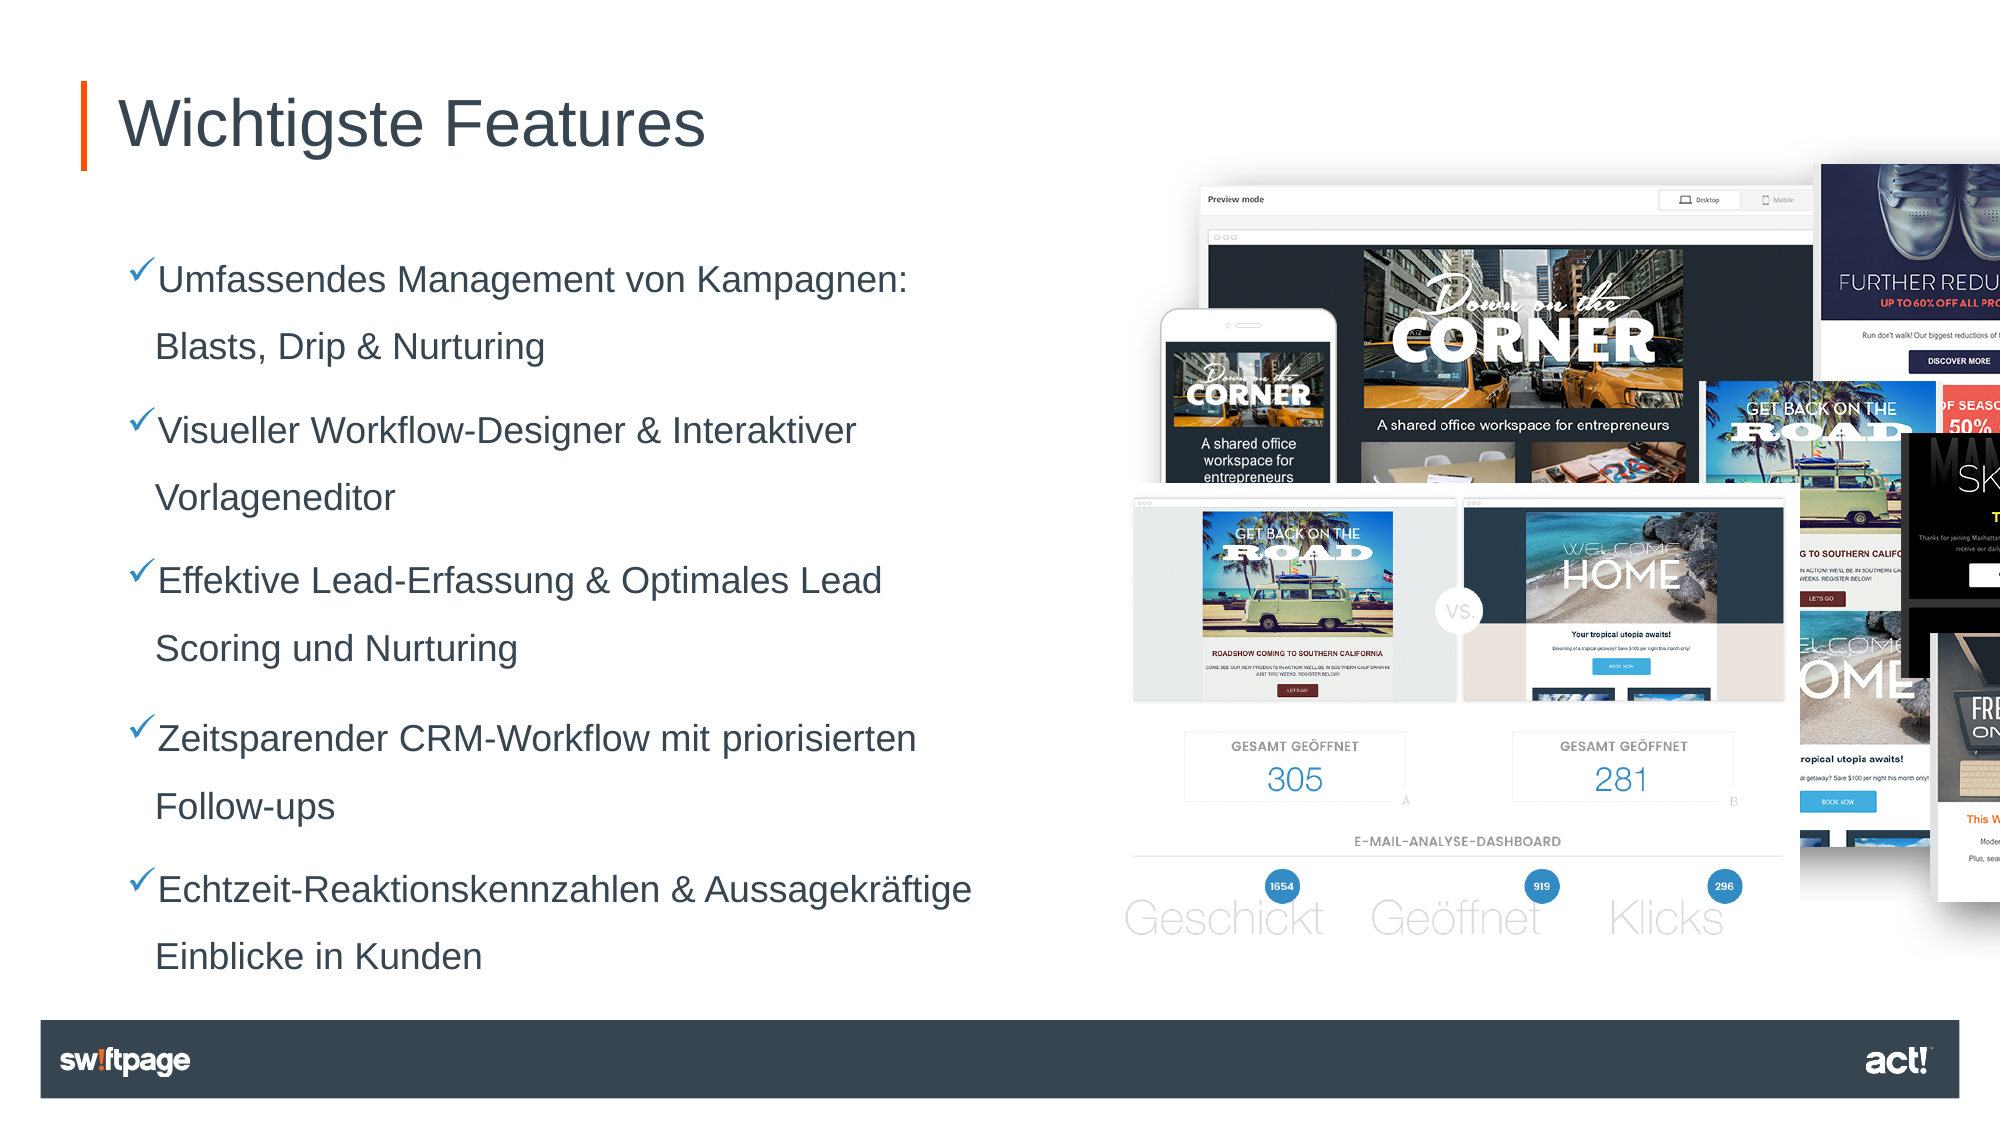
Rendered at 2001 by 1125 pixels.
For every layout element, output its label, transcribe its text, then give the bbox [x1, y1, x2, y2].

title Wichtigste Features [103, 81, 1901, 170]
picture [1117, 164, 2000, 964]
list Umfassendes Management von Kampagnen: Blasts, Drip & Nurturing Visueller Workflow-Designer & Interaktiver Vorlageneditor Effektive Lead-Erfassung & Optimales Lead Scoring und Nurturing Zeitsparender CRM-Workflow mit priorisierten Follow-ups Echtzeit-Reaktionskennzahlen & Aussagekräftige Einblicke in Kunden [111, 224, 1005, 963]
